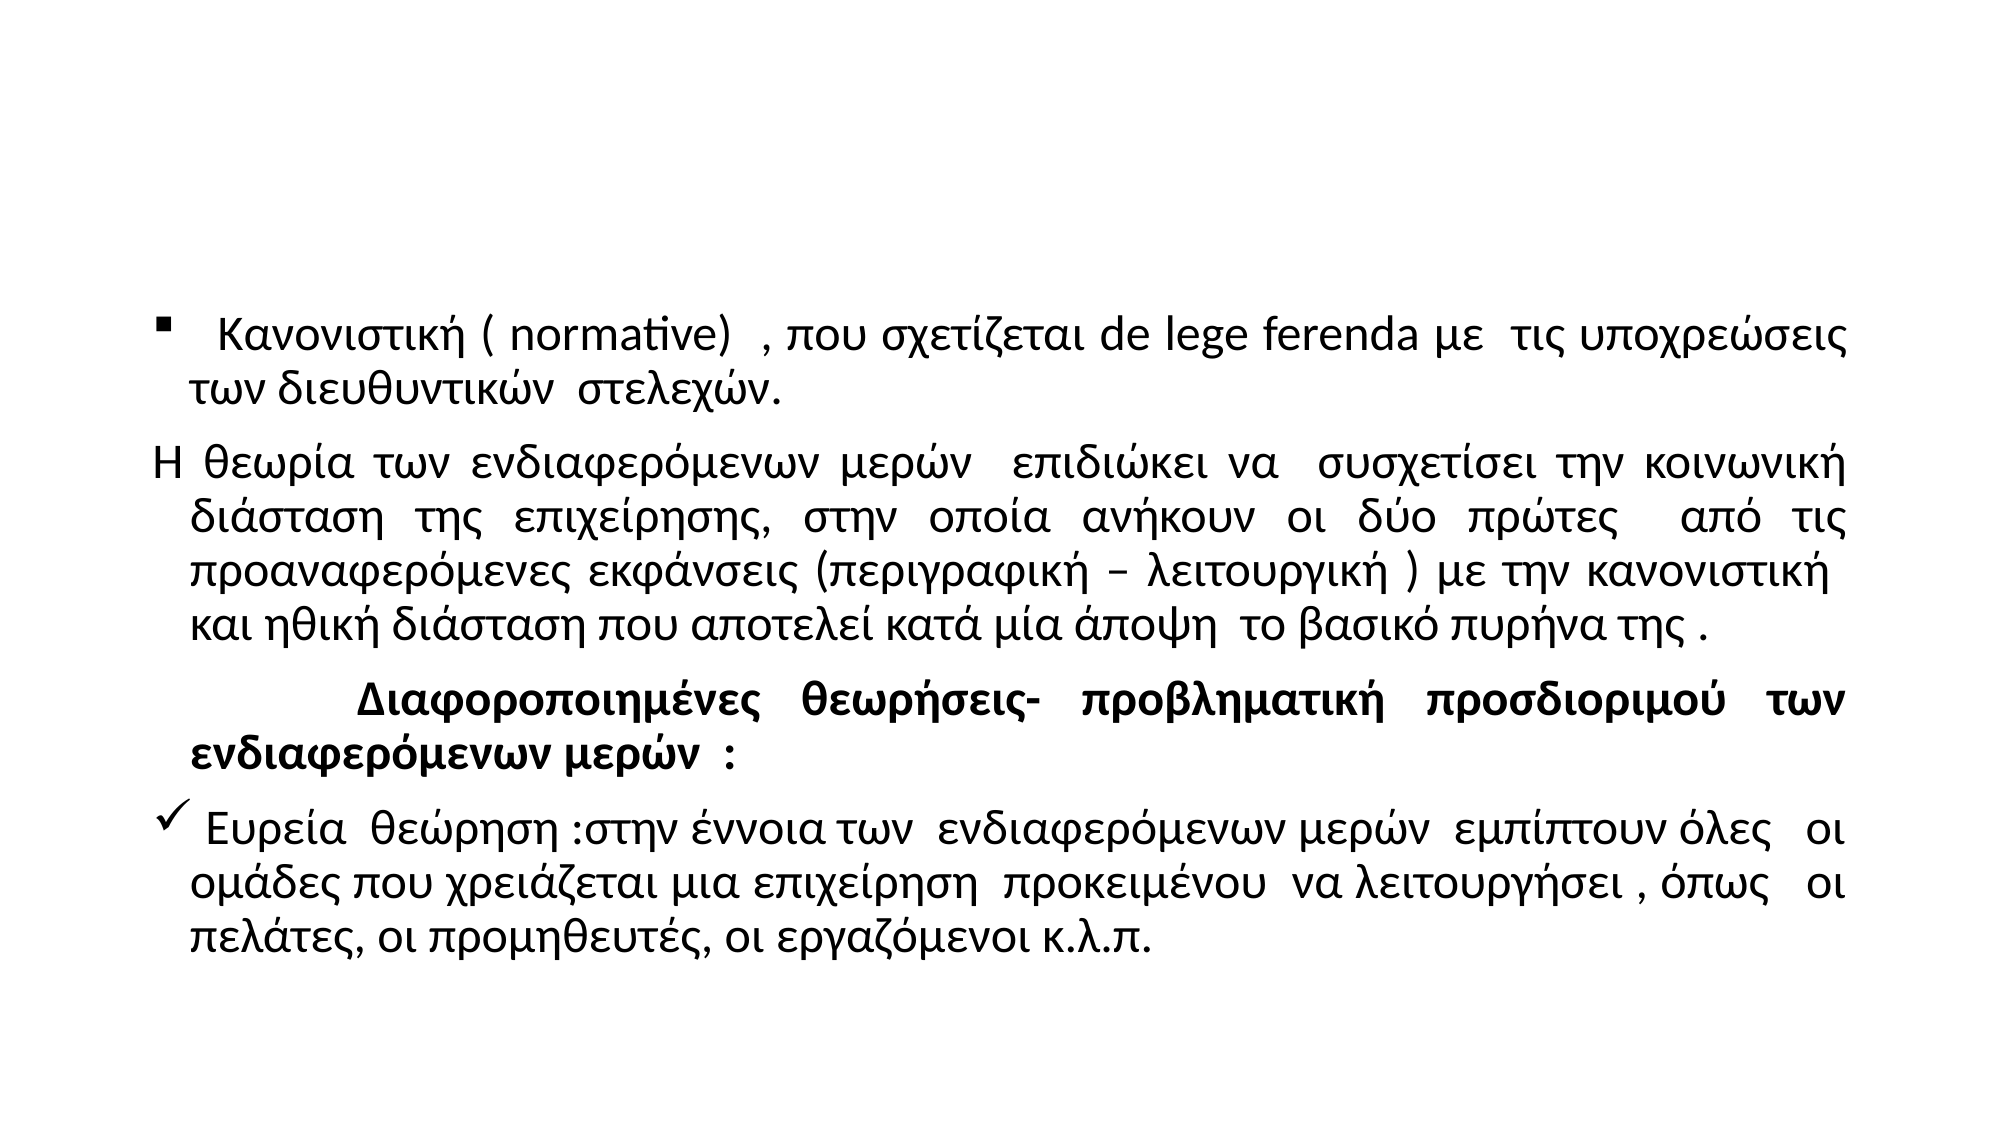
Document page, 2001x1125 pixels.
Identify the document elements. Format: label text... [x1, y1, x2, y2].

list Κανονιστική ( normative) , που σχετίζεται de lege ferenda με τις υποχρεώσεις των διευθυντικών στελεχών. H θεωρία των ενδιαφερόμενων μερών επιδιώκει να συσχετίσει την κοινωνική διάσταση της επιχείρησης, στην οποία ανήκουν οι δύο πρώτες από τις προαναφερόμενες εκφάνσεις (περιγραφική – λειτουργική ) με την κανονιστική και ηθική διάσταση που αποτελεί κατά μία άποψη το βασικό πυρήνα της . Διαφοροποιημένες θεωρήσεις- προβληματική προσδιοριμού των ενδιαφερόμενων μερών : Ευρεία θεώρηση :στην έννοια των ενδιαφερόμενων μερών εμπίπτουν όλες οι ομάδες που χρειάζεται μια επιχείρηση προκειμένου να λειτουργήσει , όπως οι πελάτες, οι προμηθευτές, οι εργαζόμενοι κ.λ.π. [137, 299, 1863, 1014]
